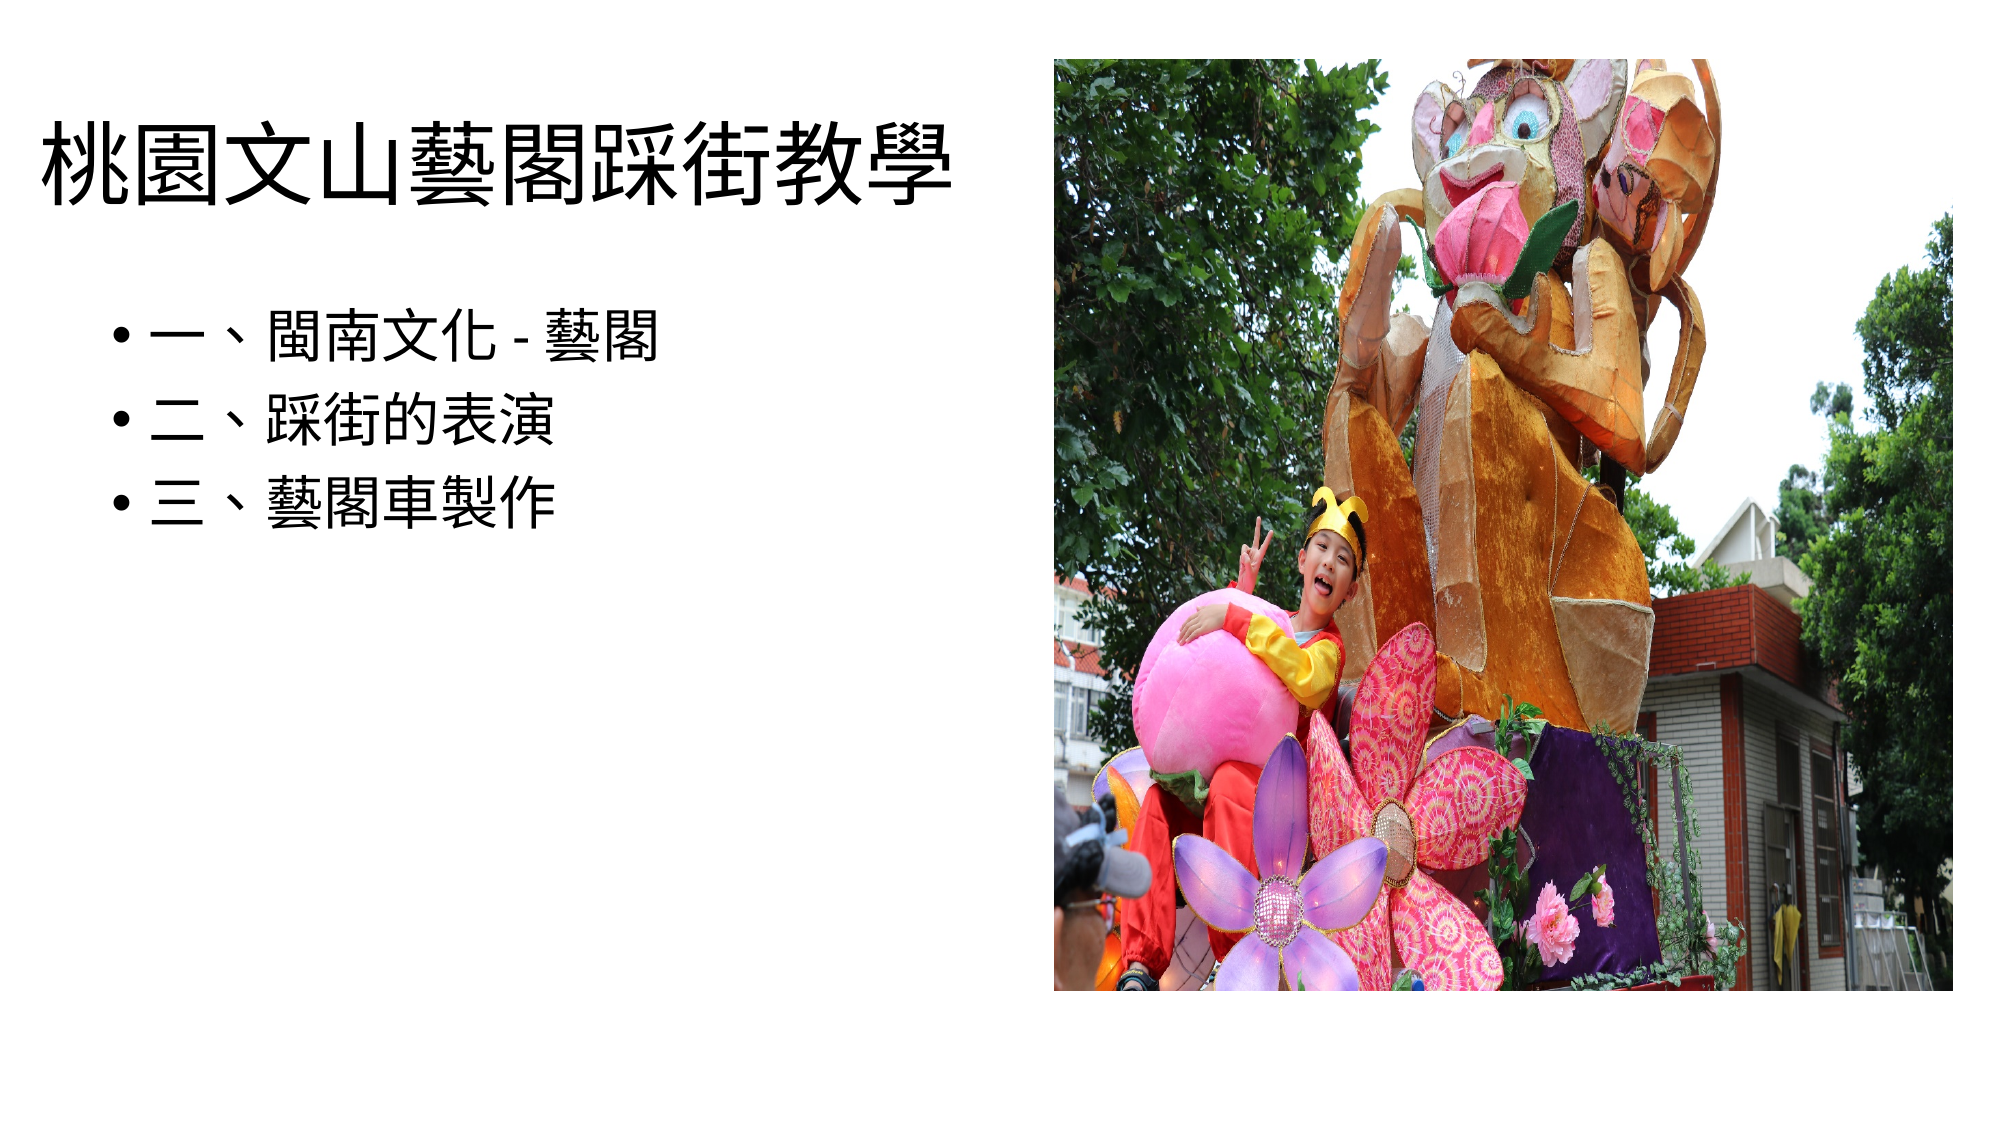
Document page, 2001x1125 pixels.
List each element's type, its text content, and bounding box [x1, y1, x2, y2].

title 桃園文山藝閣踩街教學 [24, 59, 1019, 278]
picture [1054, 59, 1953, 991]
list 一、閩南文化-藝閣 二、踩街的表演 三、藝閣車製作 [96, 299, 1035, 1014]
